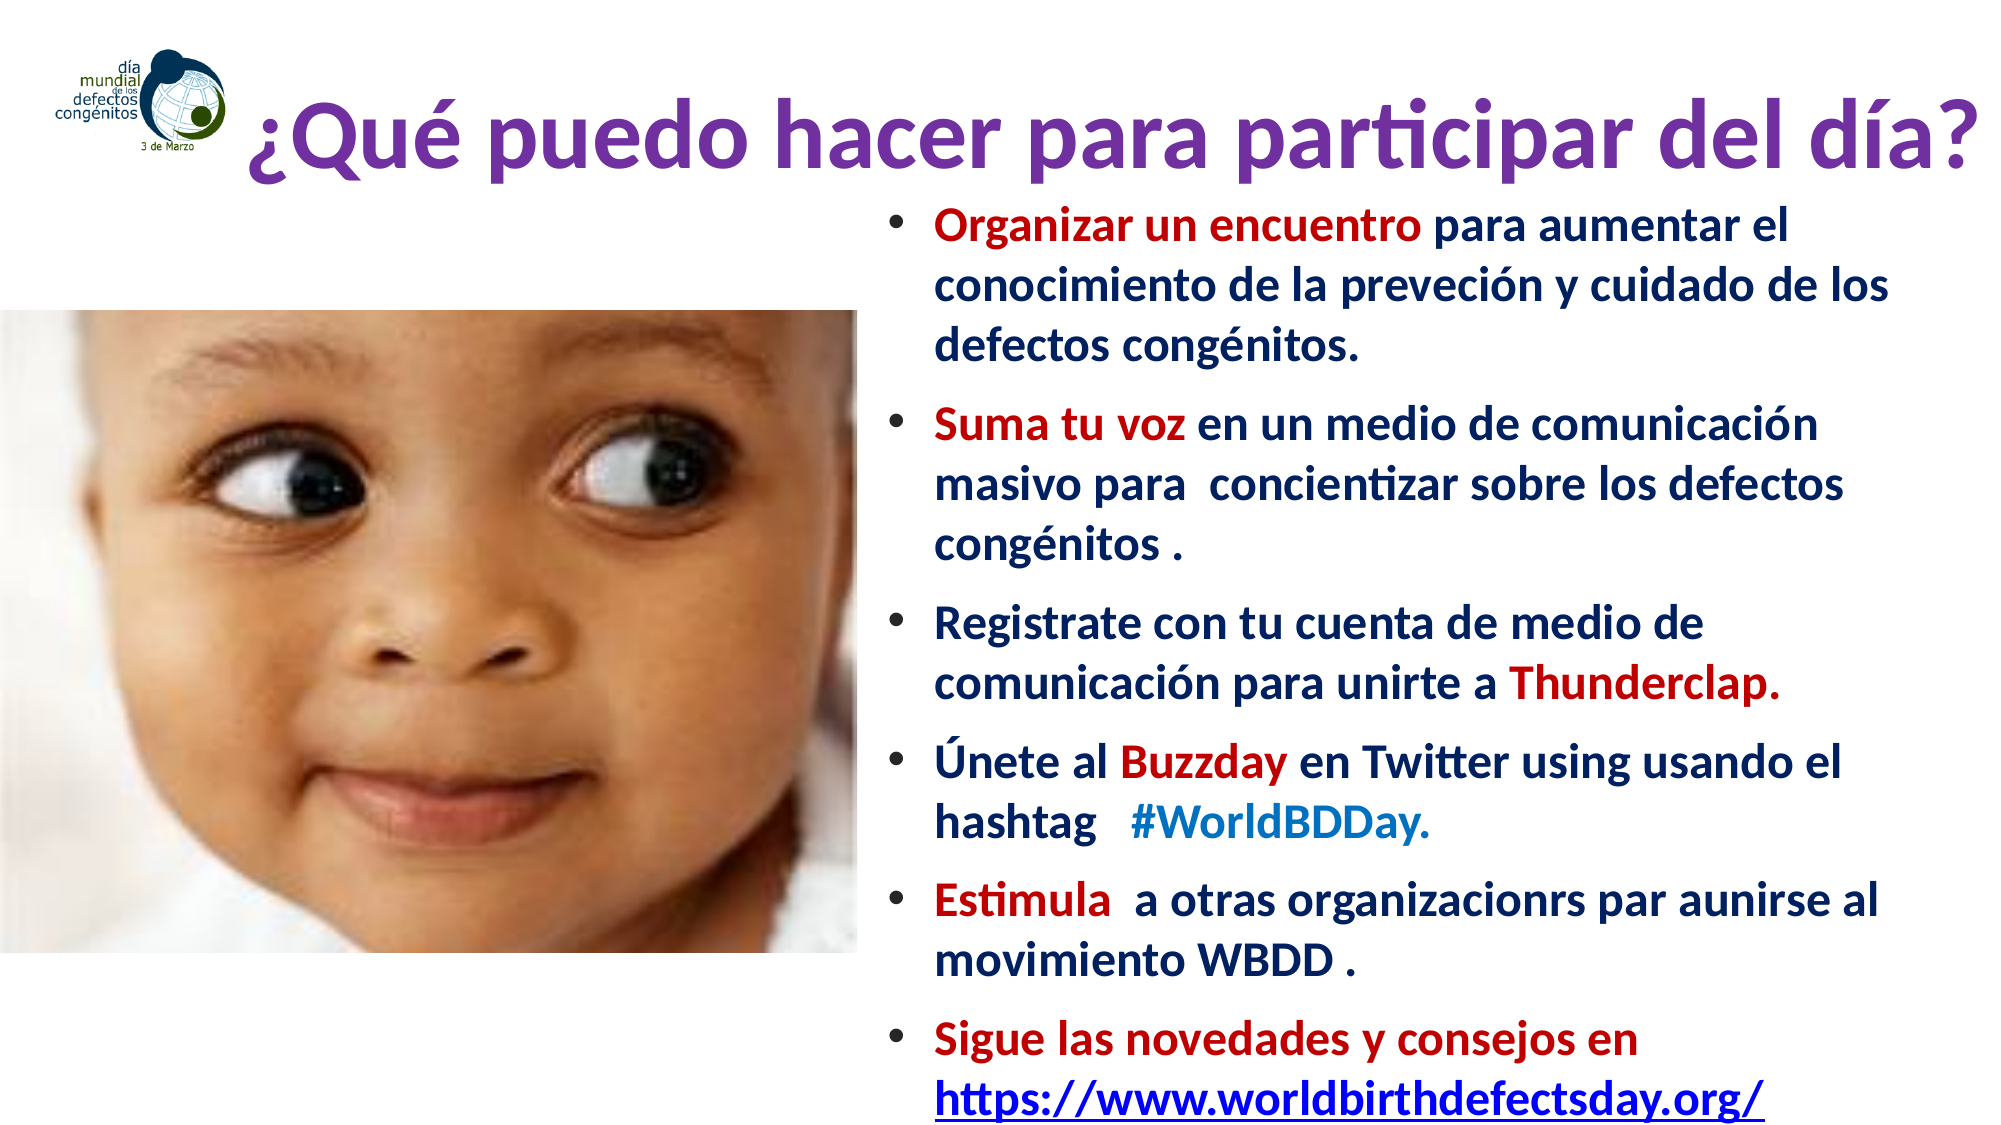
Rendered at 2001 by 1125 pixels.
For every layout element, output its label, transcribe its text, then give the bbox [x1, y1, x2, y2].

text_box Organizar un encuentro para aumentar el conocimiento de la preveción y cuidado de los defectos congénitos. Suma tu voz en un medio de comunicación masivo para concientizar sobre los defectos congénitos . Registrate con tu cuenta de medio de comunicación para unirte a Thunderclap. Únete al Buzzday en Twitter using usando el hashtag #WorldBDDay. Estimula a otras organizacionrs par aunirse al movimiento WBDD . Sigue las novedades y consejos en https://www.worldbirthdefectsday.org/ [873, 184, 1930, 895]
picture [0, 310, 858, 953]
title ¿Qué puedo hacer para participar del día? [227, 49, 2000, 209]
picture [54, 44, 228, 160]
